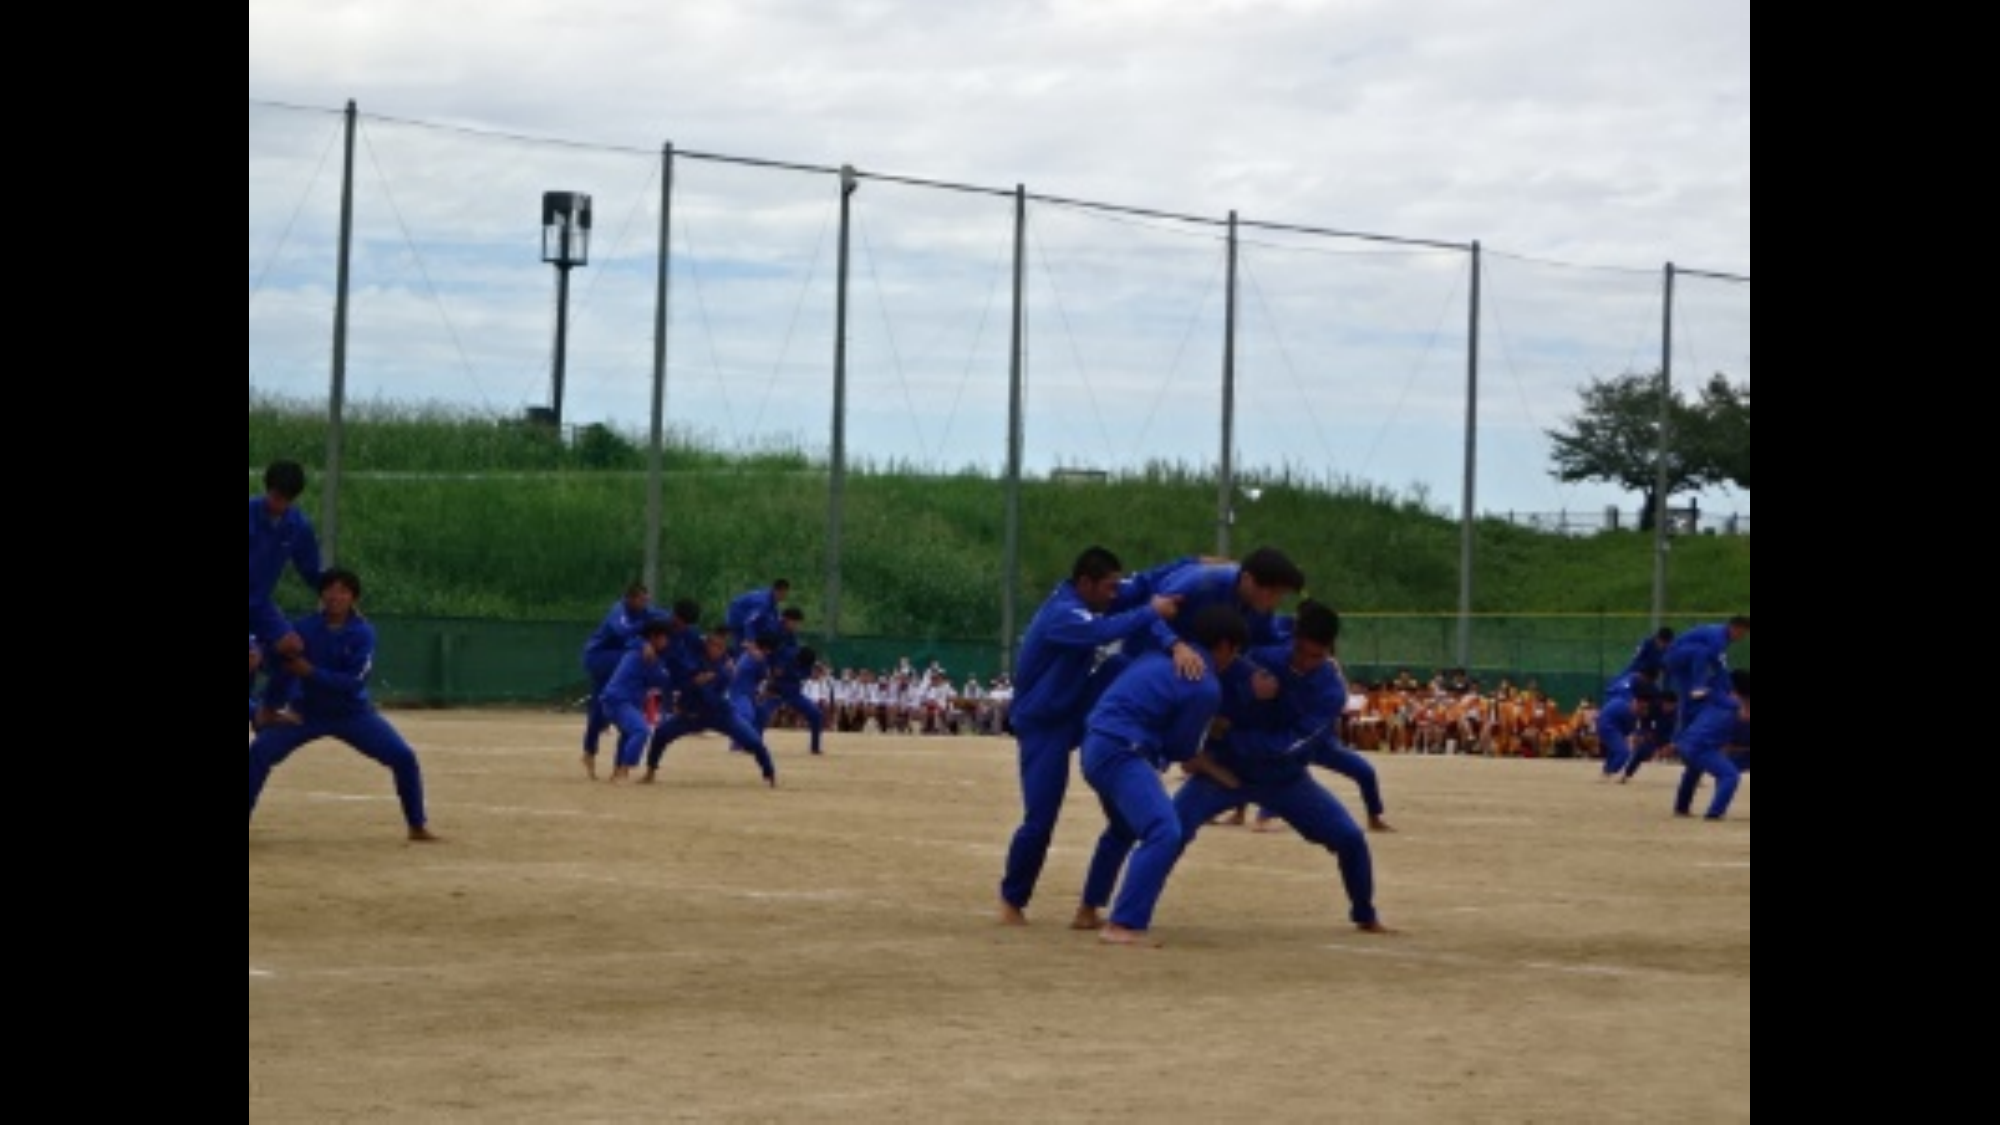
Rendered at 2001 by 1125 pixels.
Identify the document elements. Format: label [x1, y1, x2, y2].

picture [249, 0, 1750, 1125]
